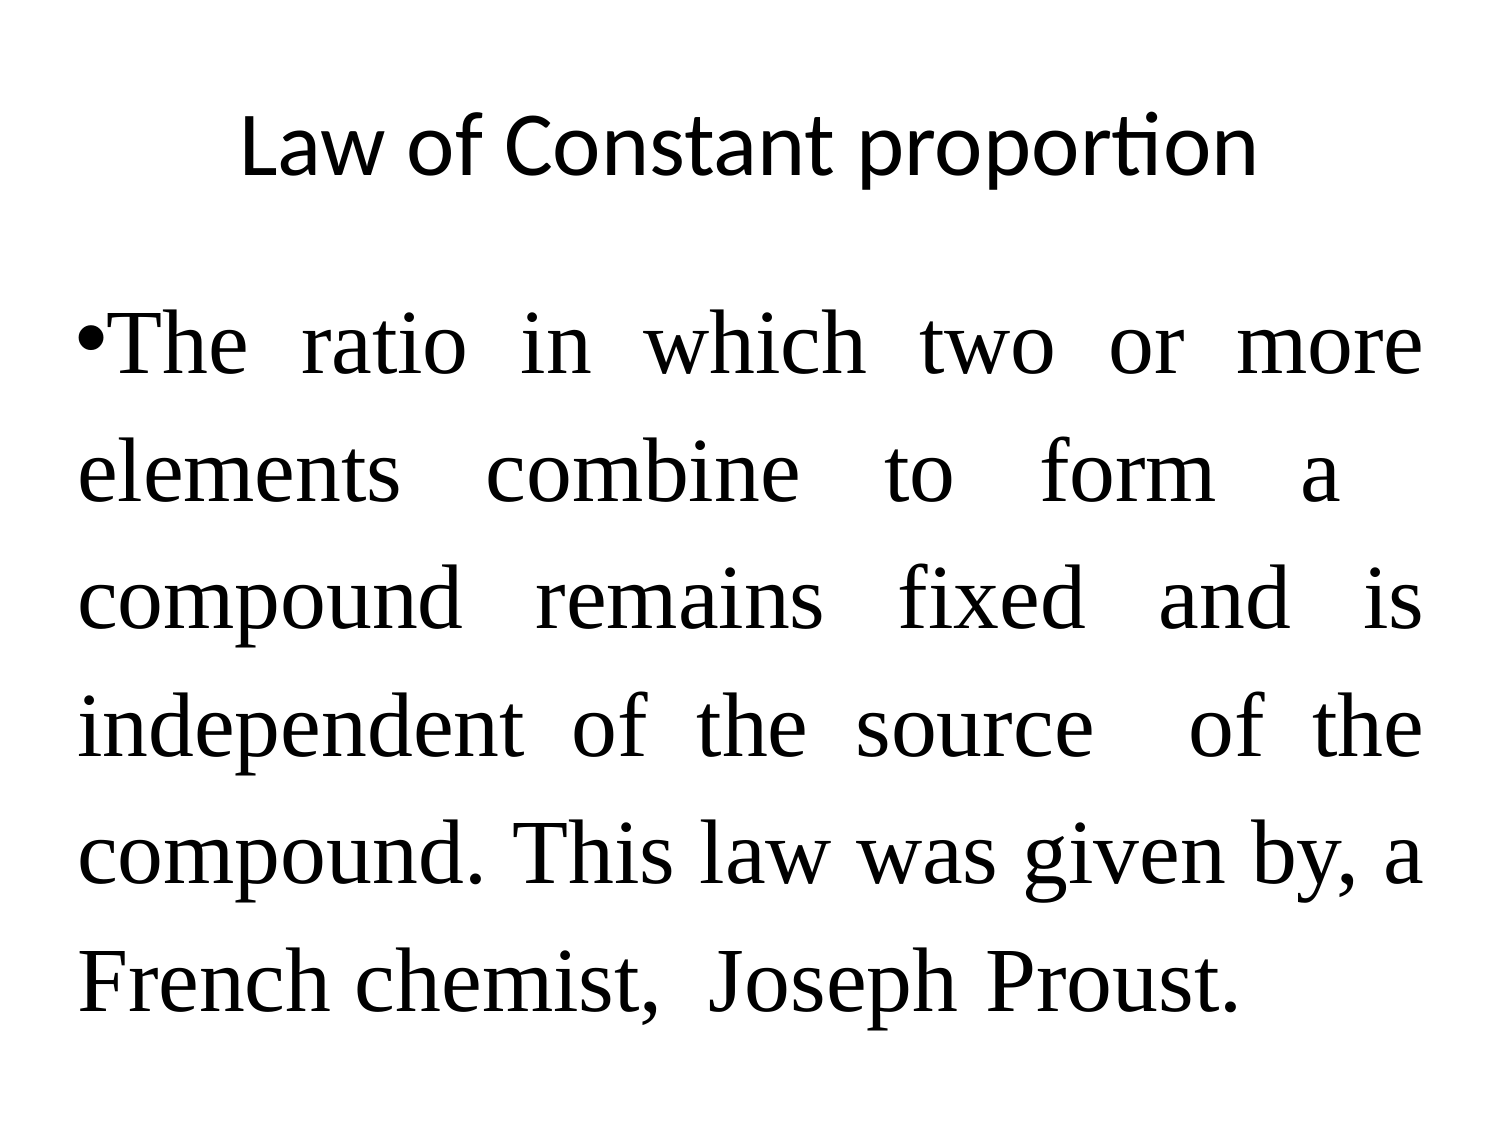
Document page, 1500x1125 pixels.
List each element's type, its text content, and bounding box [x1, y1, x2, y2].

title Law of Constant proportion [75, 45, 1425, 233]
list The ratio in which two or more elements combine to form a compound remains fixed and is independent of the source of the compound. This law was given by, a French chemist, Joseph Proust. [75, 262, 1425, 1030]
